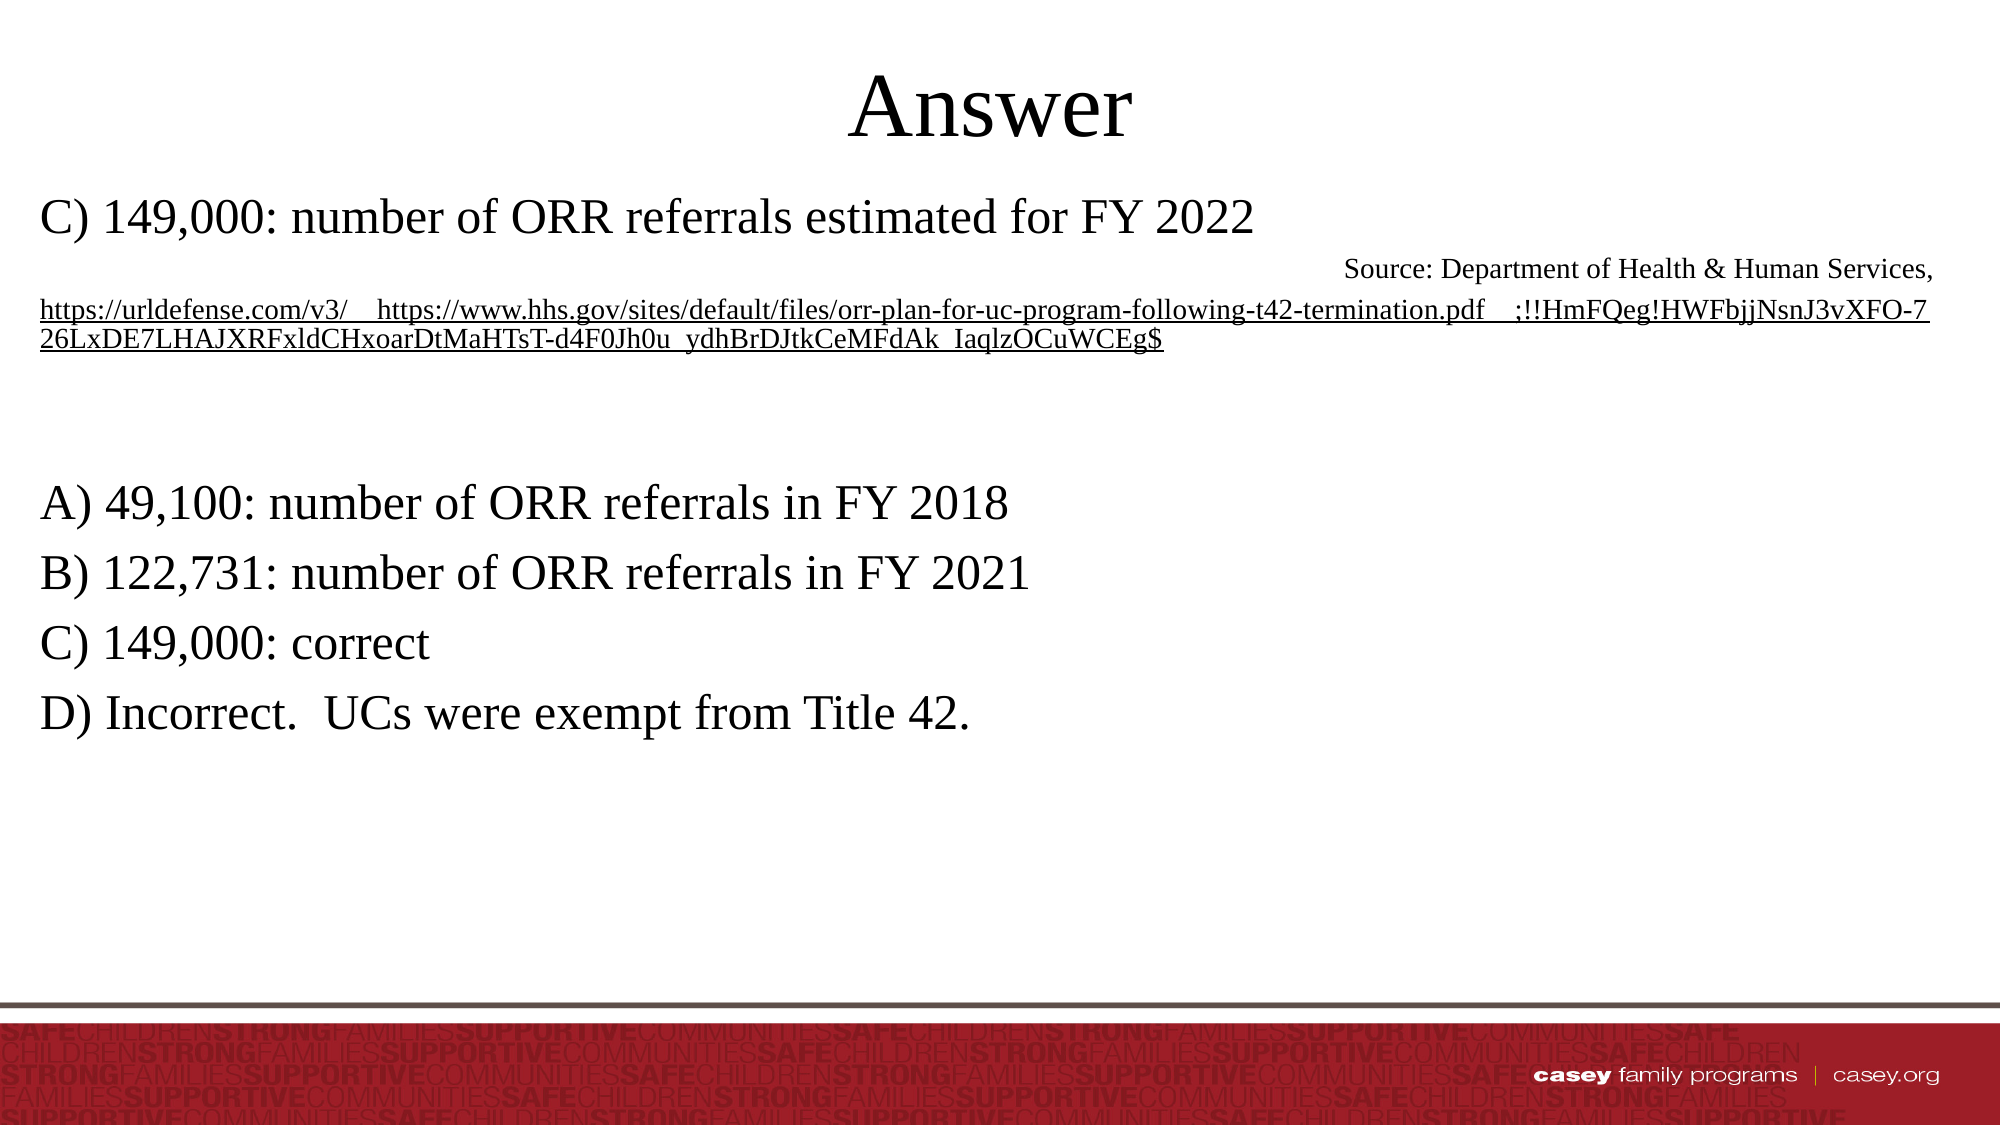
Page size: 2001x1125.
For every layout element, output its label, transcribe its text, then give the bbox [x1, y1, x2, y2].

picture [0, 0, 2000, 1125]
title Answer [24, 37, 1957, 176]
list C) 149,000: number of ORR referrals estimated for FY 2022 Source: Department of Health & Human Services, https://urldefense.com/v3/__https://www.hhs.gov/sites/default/files/orr-plan-for-uc-program-following-t42-termination.pdf__;!!HmFQeg!HWFbjjNsnJ3vXFO-726LxDE7LHAJXRFxldCHxoarDtMaHTsT-d4F0Jh0u_ydhBrDJtkCeMFdAk_IaqlzOCuWCEg$ A) 49,100: number of ORR referrals in FY 2018 B) 122,731: number of ORR referrals in FY 2021 C) 149,000: correct D) Incorrect. UCs were exempt from Title 42. [24, 176, 1957, 982]
